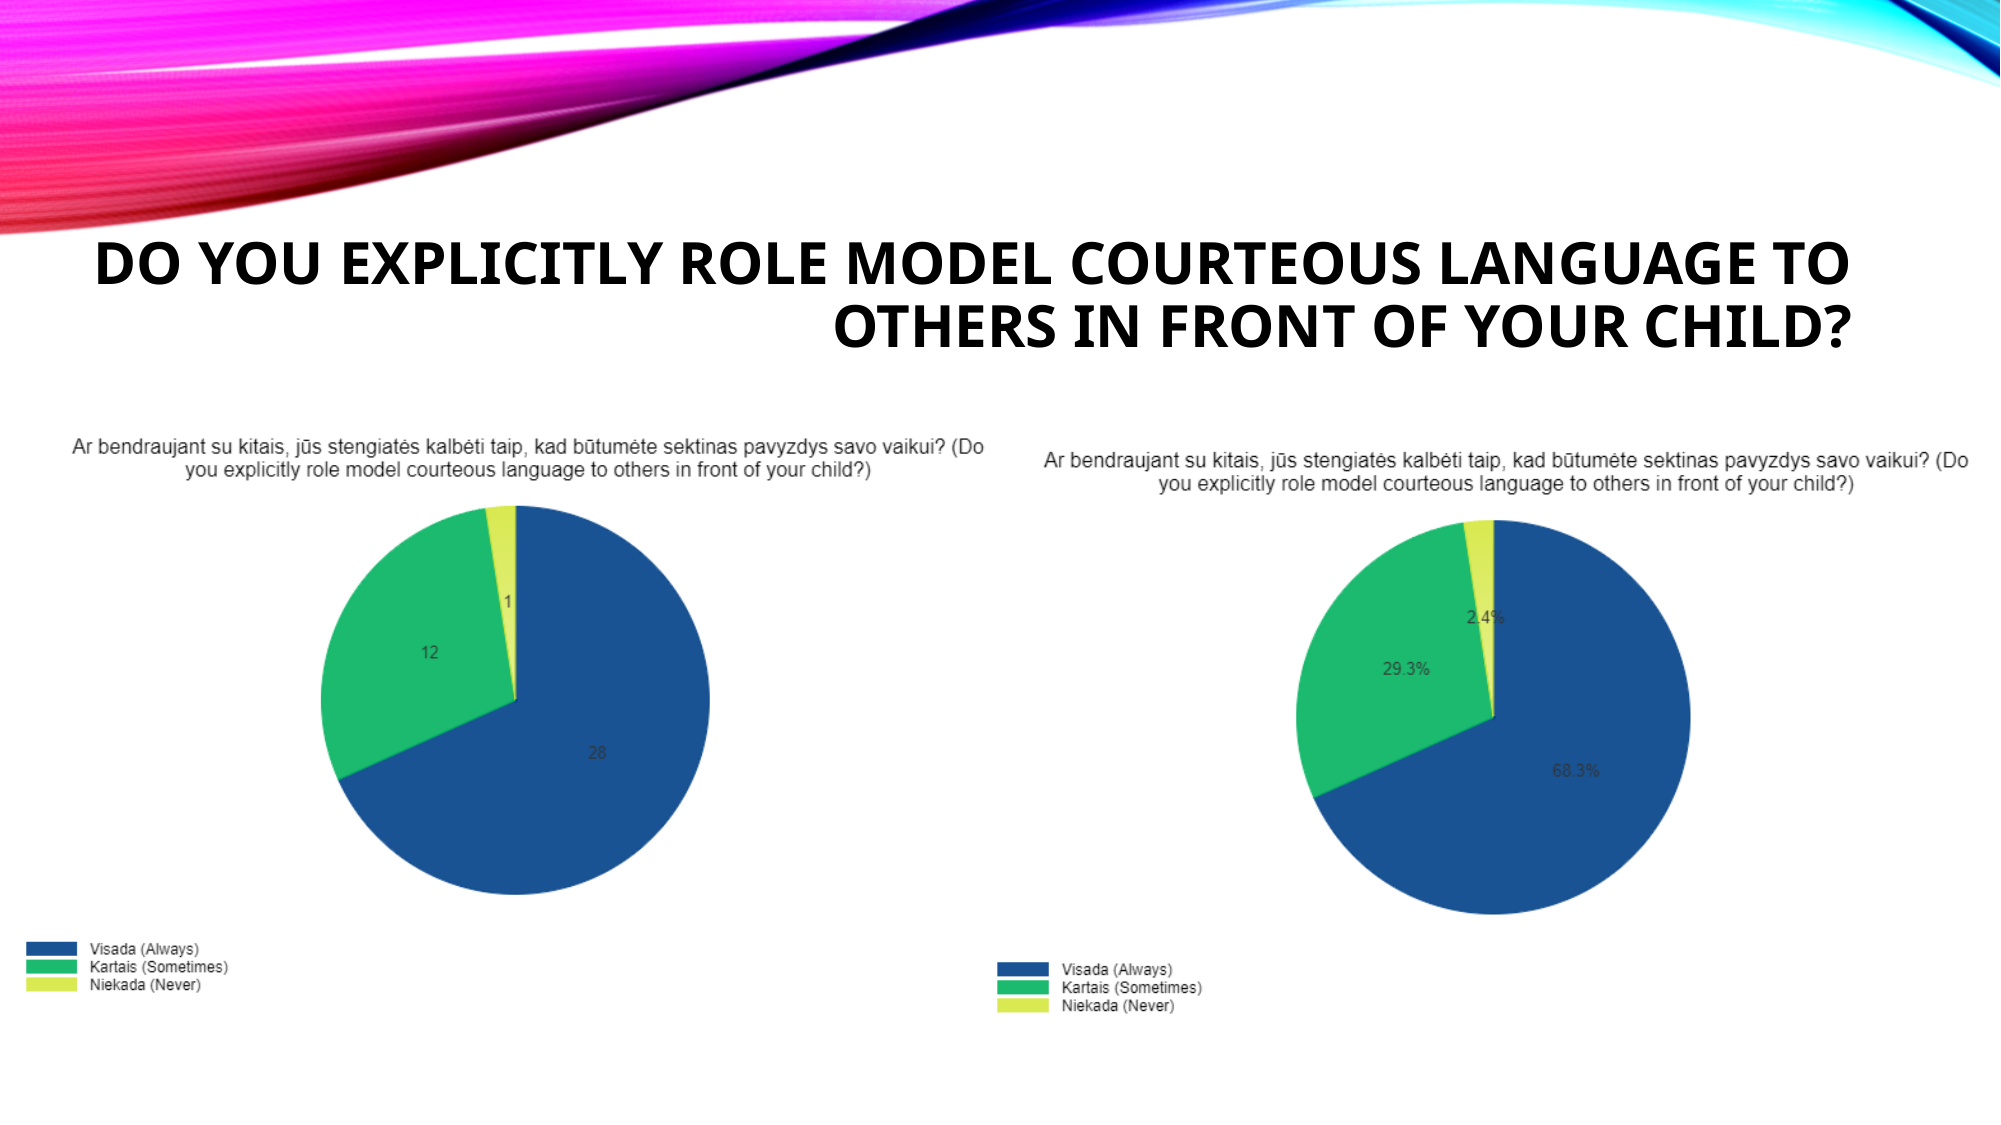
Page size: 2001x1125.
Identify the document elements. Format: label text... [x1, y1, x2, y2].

picture [991, 415, 1996, 1086]
title Do you explicitly role model courteous language to others in front of your child? [75, 225, 1867, 415]
picture [0, 0, 2000, 237]
picture [1890, 0, 2000, 75]
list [20, 403, 1012, 1065]
picture [1910, 0, 2000, 45]
